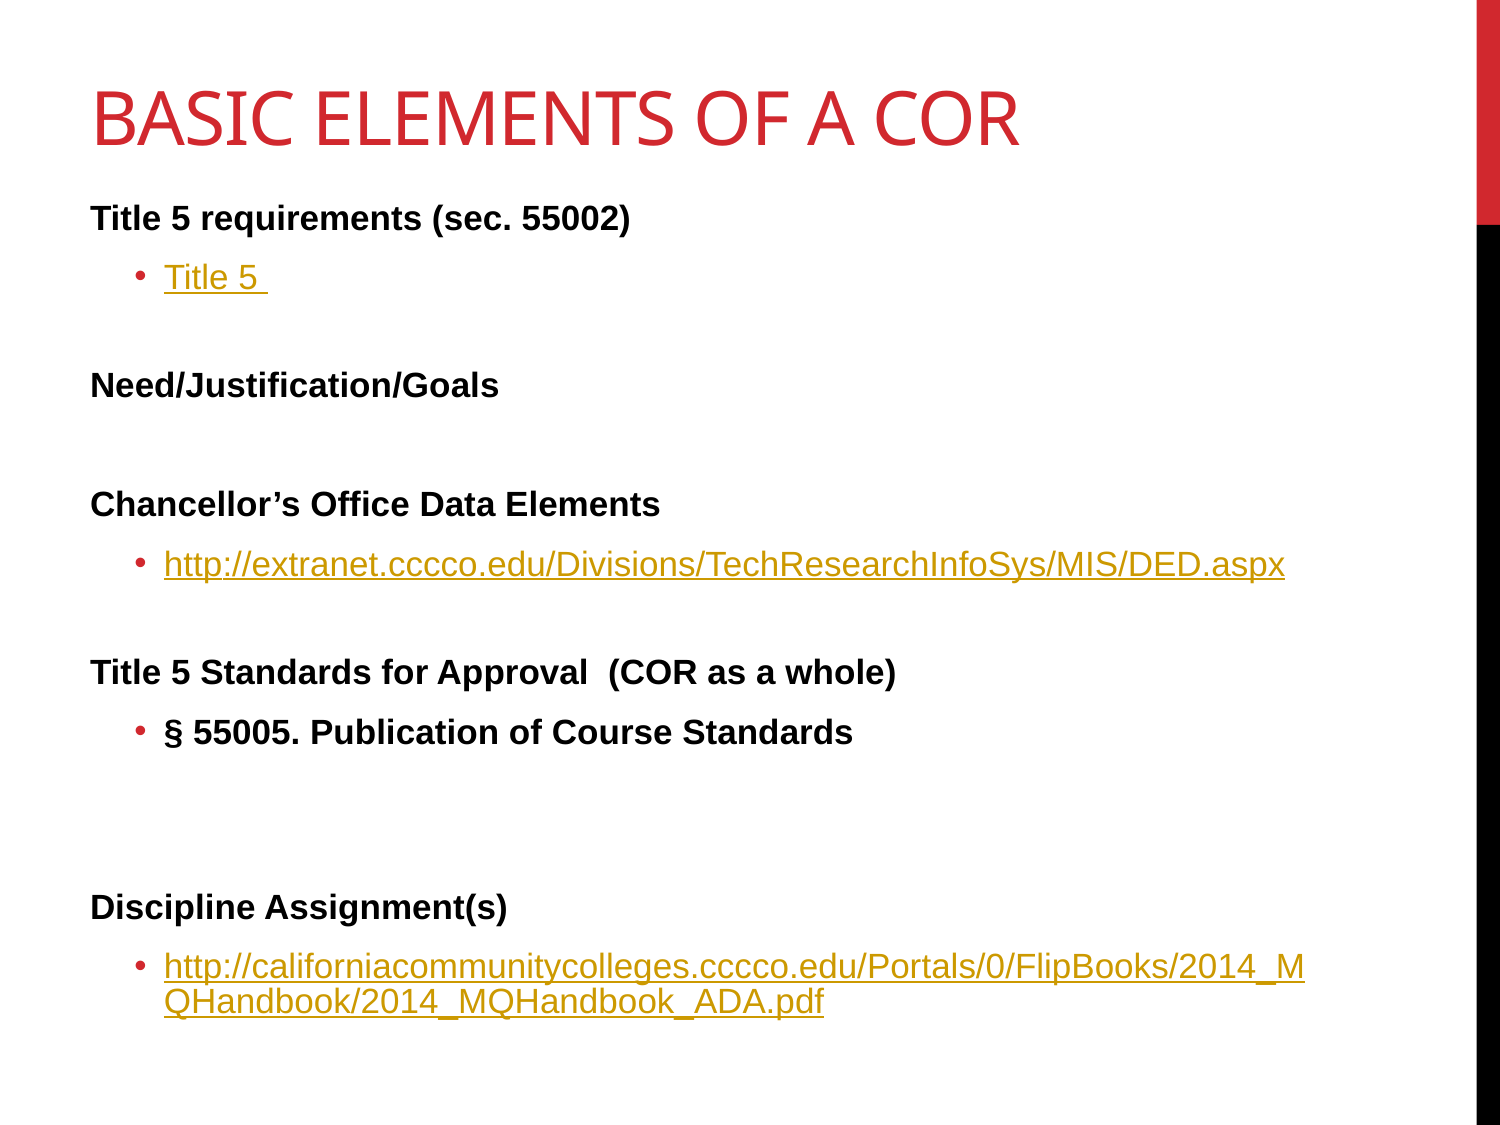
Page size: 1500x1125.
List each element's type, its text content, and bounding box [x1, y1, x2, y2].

title Basic Elements of a COR [75, 25, 1400, 168]
list Title 5 requirements (sec. 55002) Title 5 Need/Justification/Goals Chancellor’s Office Data Elements http://extranet.cccco.edu/Divisions/TechResearchInfoSys/MIS/DED.aspx Title 5 Standards for Approval (COR as a whole) § 55005. Publication of Course Standards Discipline Assignment(s) http://californiacommunitycolleges.cccco.edu/Portals/0/FlipBooks/2014_MQHandbook/2014_MQHandbook_ADA.pdf [75, 187, 1325, 1005]
